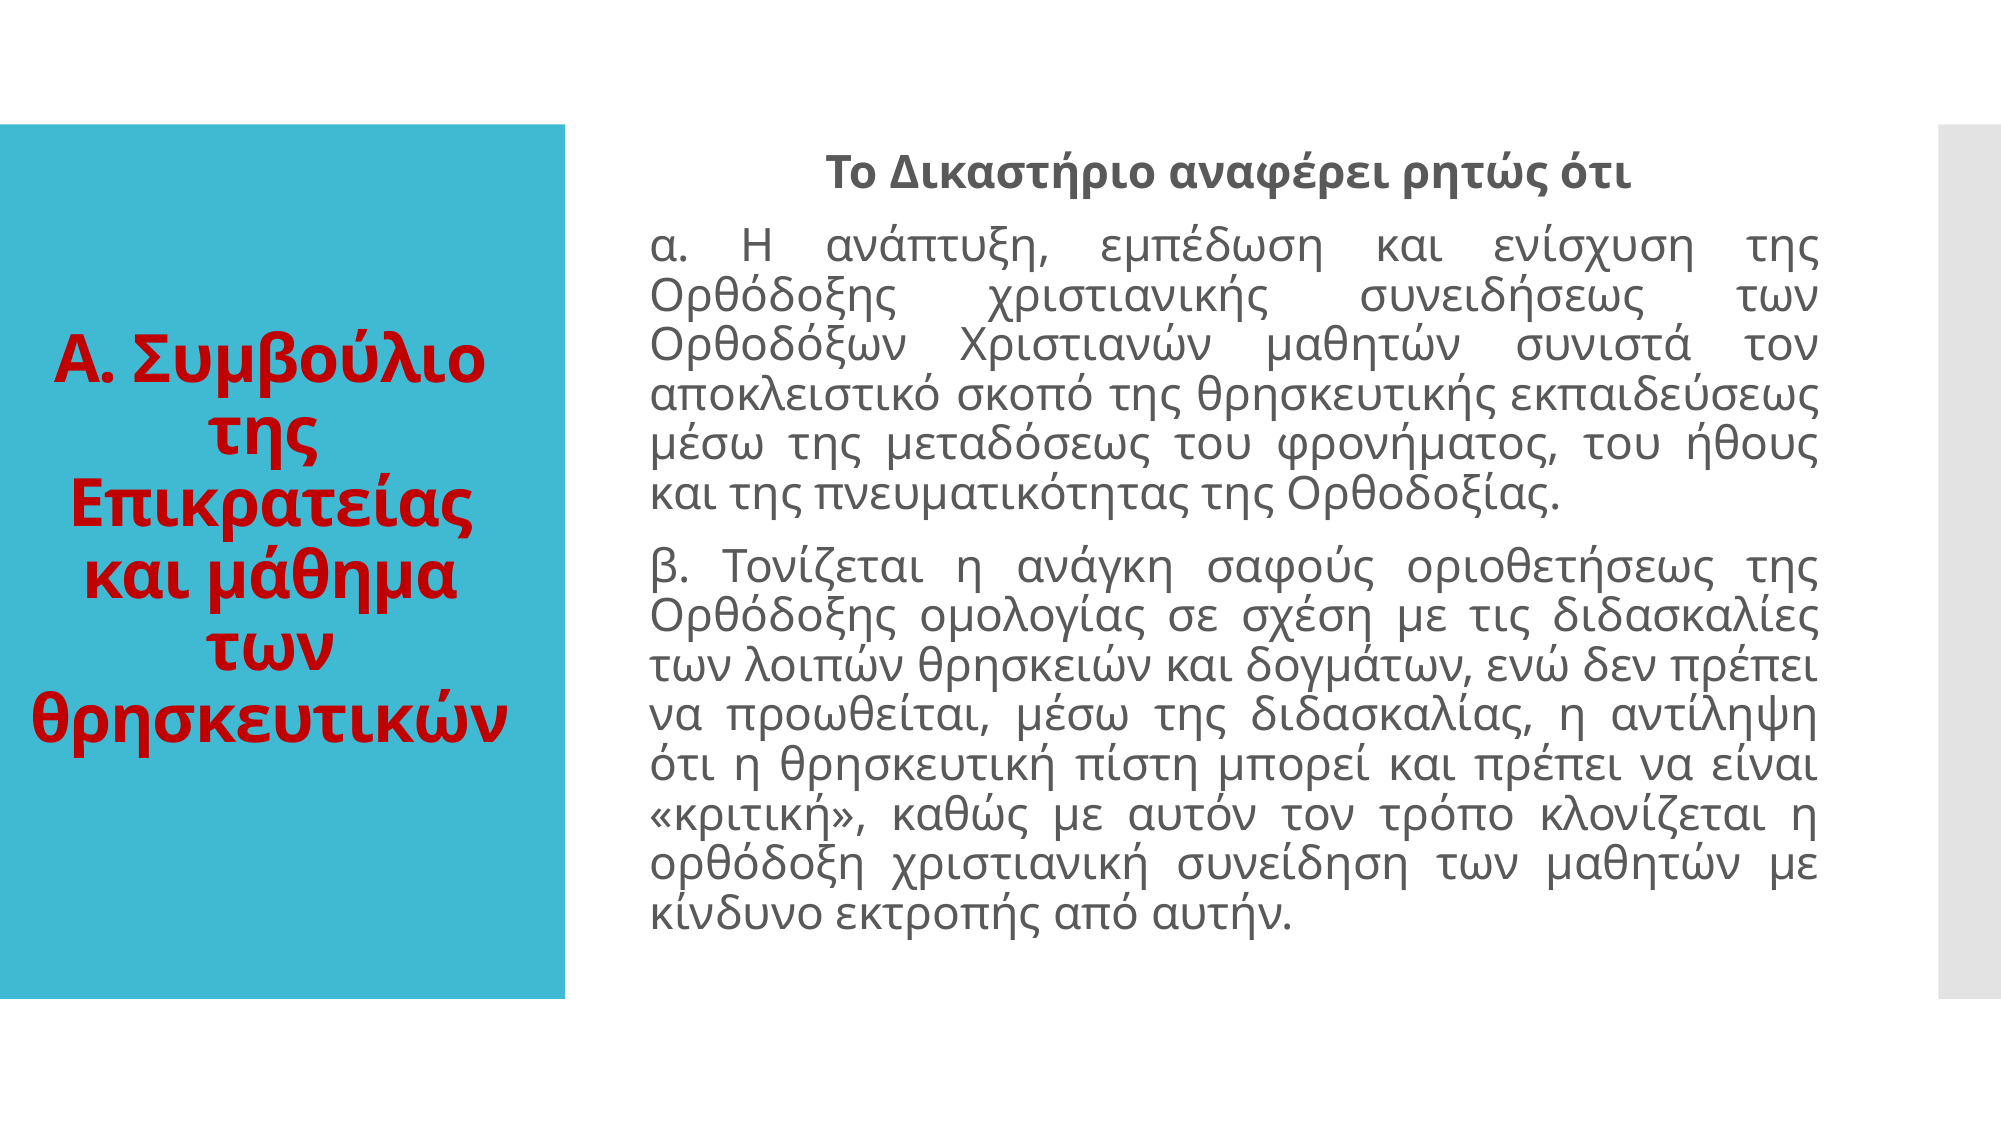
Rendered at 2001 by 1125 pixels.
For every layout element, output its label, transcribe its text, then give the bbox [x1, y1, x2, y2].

title Α. Συμβούλιο της Επικρατείας και μάθημα των θρησκευτικών [0, 163, 541, 919]
list Το Δικαστήριο αναφέρει ρητώς ότι α. Η ανάπτυξη, εμπέδωση και ενίσχυση της Ορθόδοξης χριστιανικής συνειδήσεως των Ορθοδόξων Χριστιανών μαθητών συνιστά τον αποκλειστικό σκοπό της θρησκευτικής εκπαιδεύσεως μέσω της μεταδόσεως του φρονήματος, του ήθους και της πνευματικότητας της Ορθοδοξίας. β. Τονίζεται η ανάγκη σαφούς οριοθετήσεως της Ορθόδοξης ομολογίας σε σχέση με τις διδασκαλίες των λοιπών θρησκειών και δογμάτων, ενώ δεν πρέπει να προωθείται, μέσω της διδασκαλίας, η αντίληψη ότι η θρησκευτική πίστη μπορεί και πρέπει να είναι «κριτική», καθώς με αυτόν τον τρόπο κλονίζεται η ορθόδοξη χριστιανική συνείδηση των μαθητών με κίνδυνο εκτροπής από αυτήν. [634, 141, 1835, 982]
